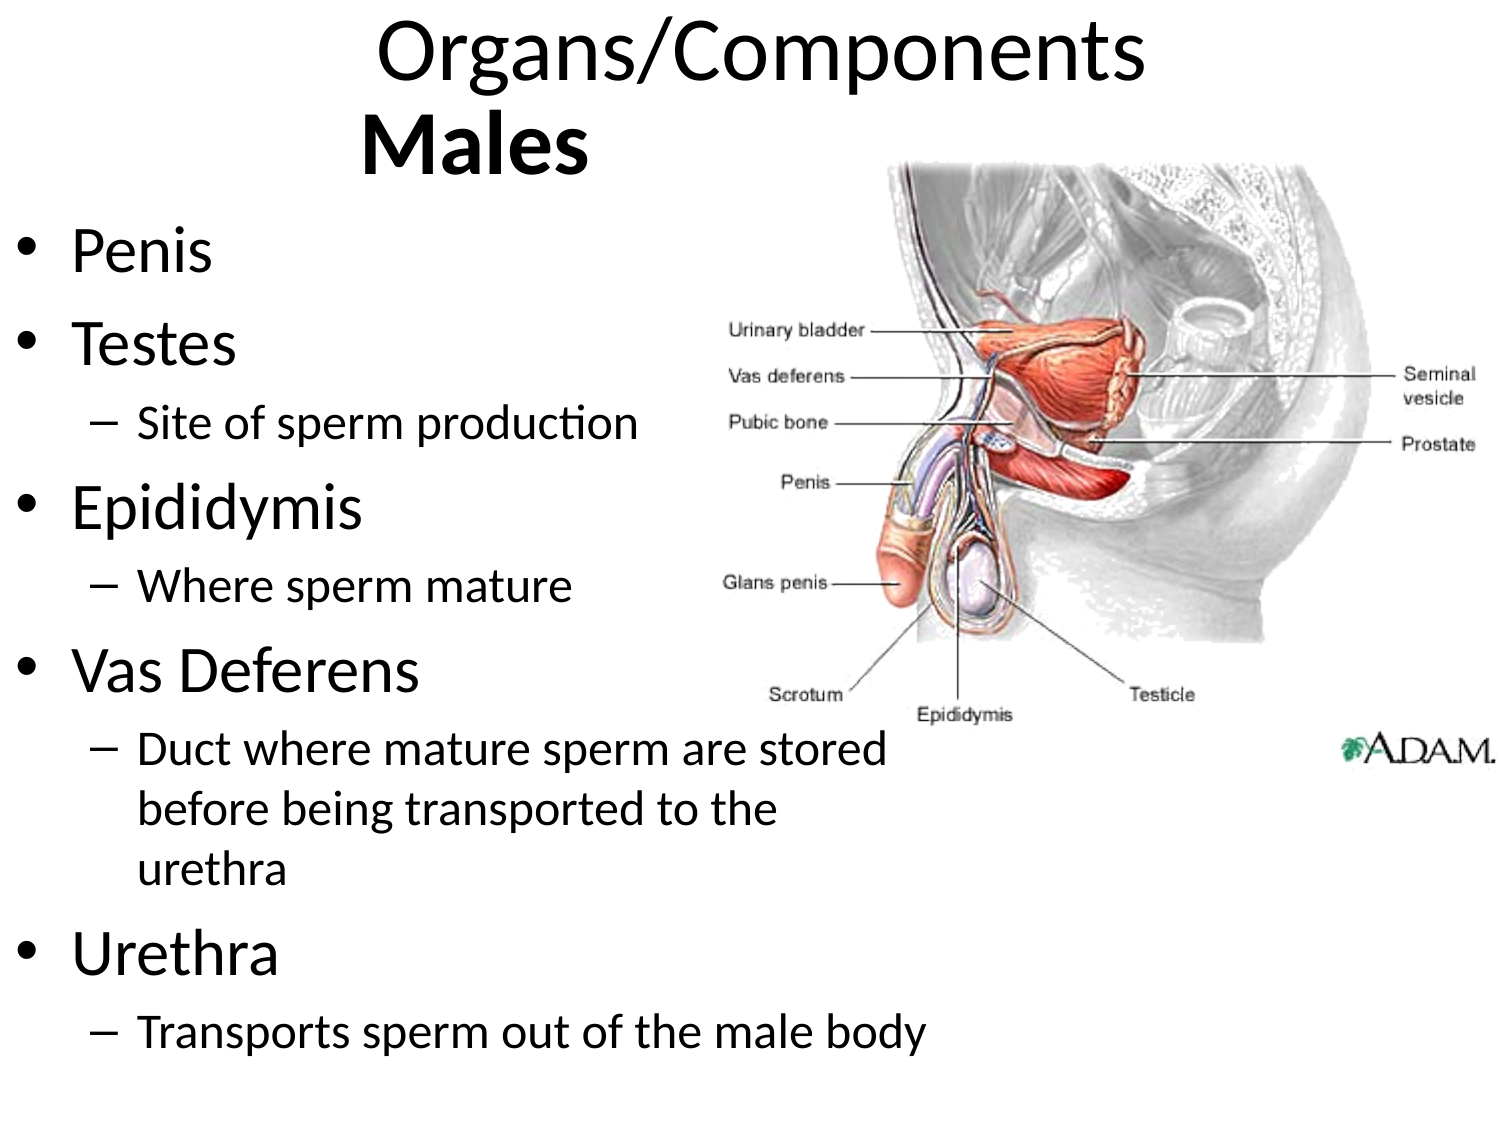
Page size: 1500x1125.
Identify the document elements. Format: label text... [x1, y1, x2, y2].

title Organs/Components [87, 0, 1438, 128]
list Males Penis Testes Site of sperm production Epididymis Where sperm mature Vas Deferens Duct where mature sperm are stored before being transported to the urethra Urethra Transports sperm out of the male body [0, 75, 950, 1025]
picture [699, 129, 1500, 771]
